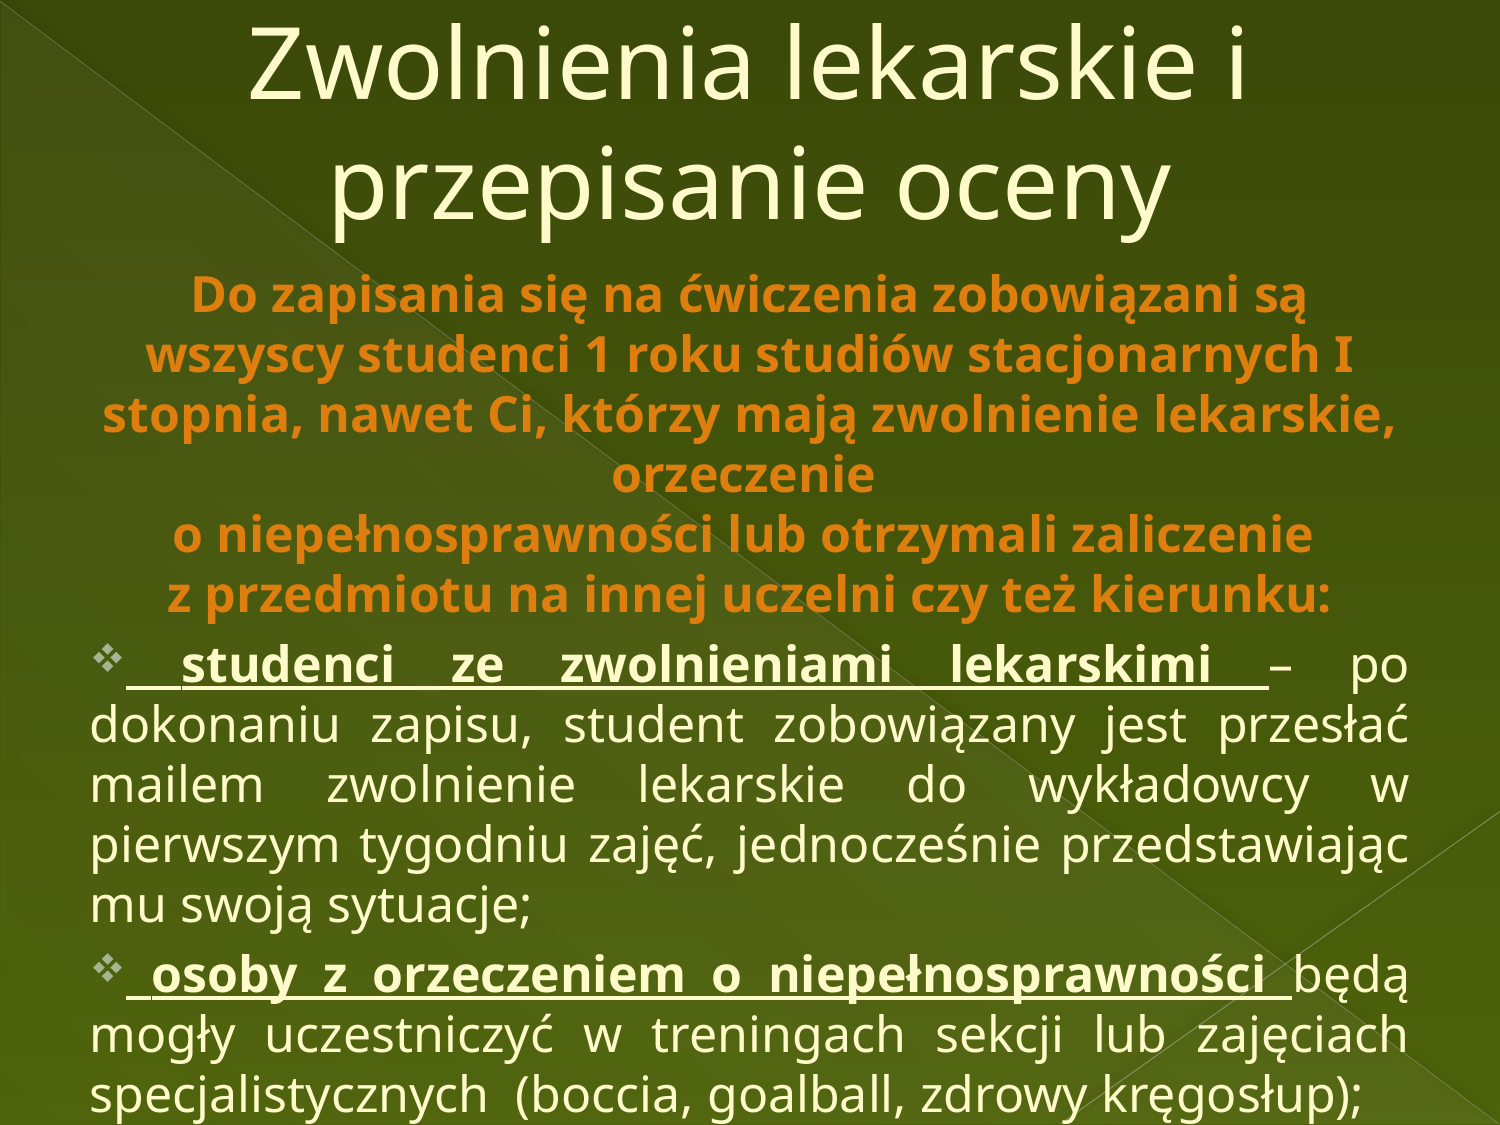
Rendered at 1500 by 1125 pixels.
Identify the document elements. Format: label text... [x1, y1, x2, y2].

title Zwolnienia lekarskie i przepisanie oceny [75, 19, 1425, 220]
list Do zapisania się na ćwiczenia zobowiązani są wszyscy studenci 1 roku studiów stacjonarnych I stopnia, nawet Ci, którzy mają zwolnienie lekarskie, orzeczenie o niepełnosprawności lub otrzymali zaliczenie z przedmiotu na innej uczelni czy też kierunku: studenci ze zwolnieniami lekarskimi – po dokonaniu zapisu, student zobowiązany jest przesłać mailem zwolnienie lekarskie do wykładowcy w pierwszym tygodniu zajęć, jednocześnie przedstawiając mu swoją sytuacje; osoby z orzeczeniem o niepełnosprawności będą mogły uczestniczyć w treningach sekcji lub zajęciach specjalistycznych (boccia, goalball, zdrowy kręgosłup); [75, 255, 1425, 1071]
